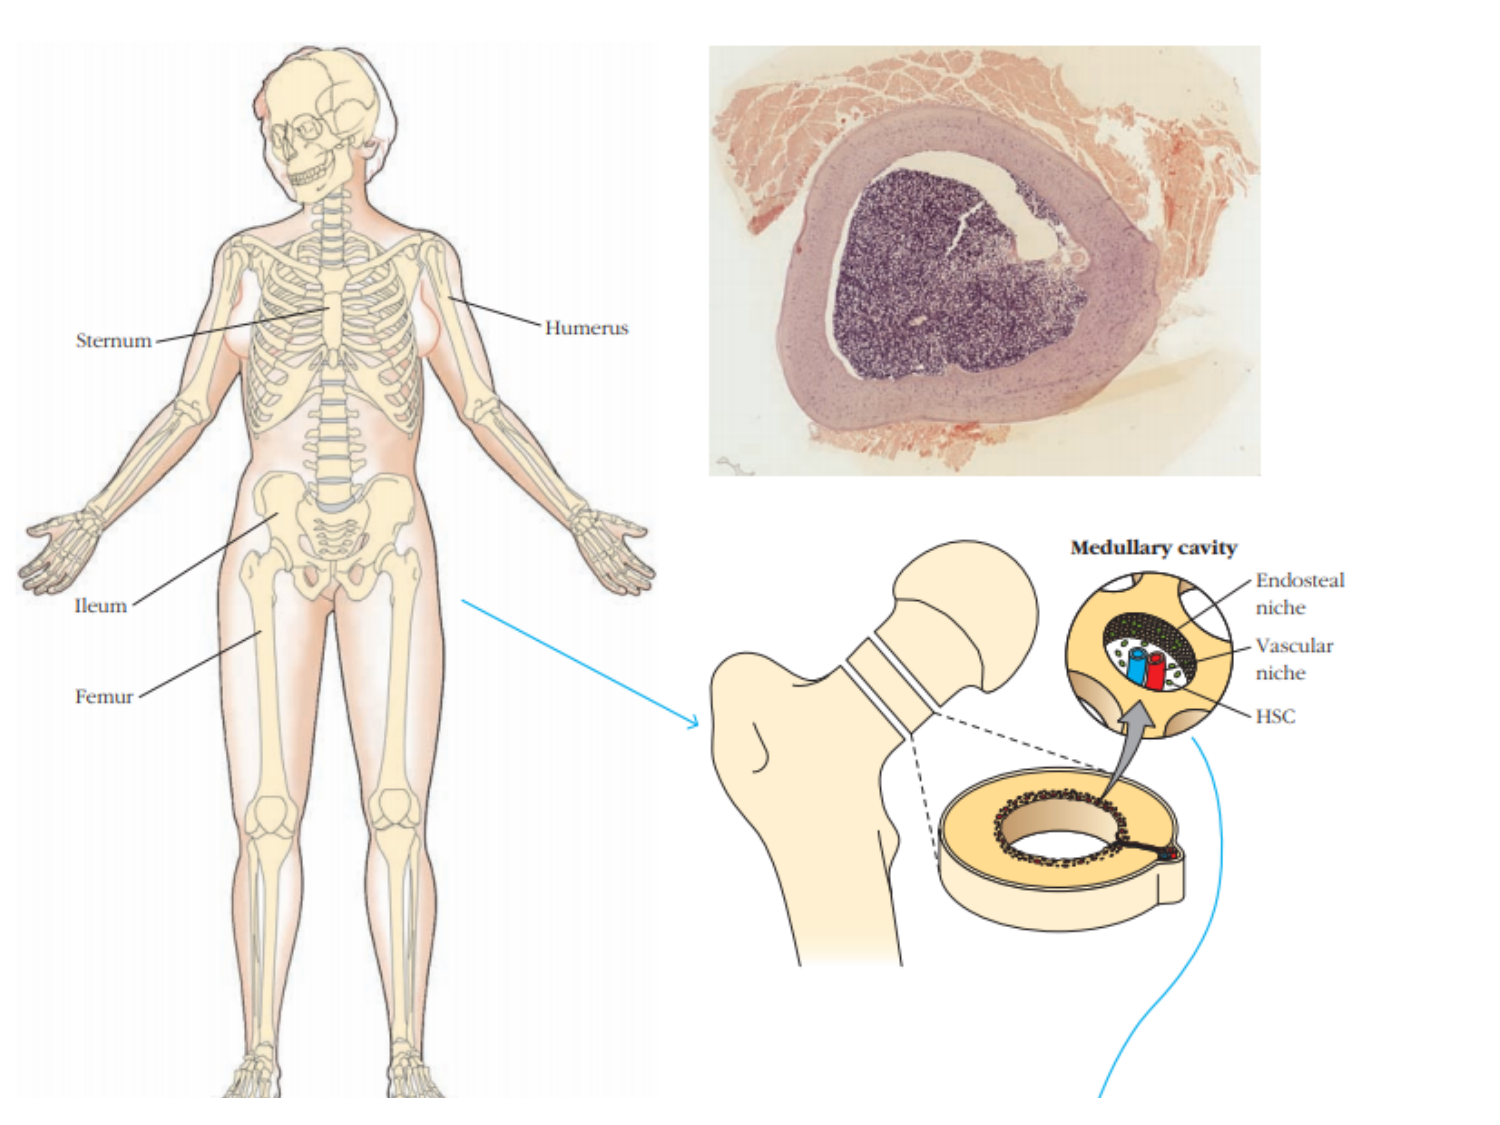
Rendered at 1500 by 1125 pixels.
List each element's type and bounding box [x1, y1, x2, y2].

picture [12, 37, 1363, 1098]
